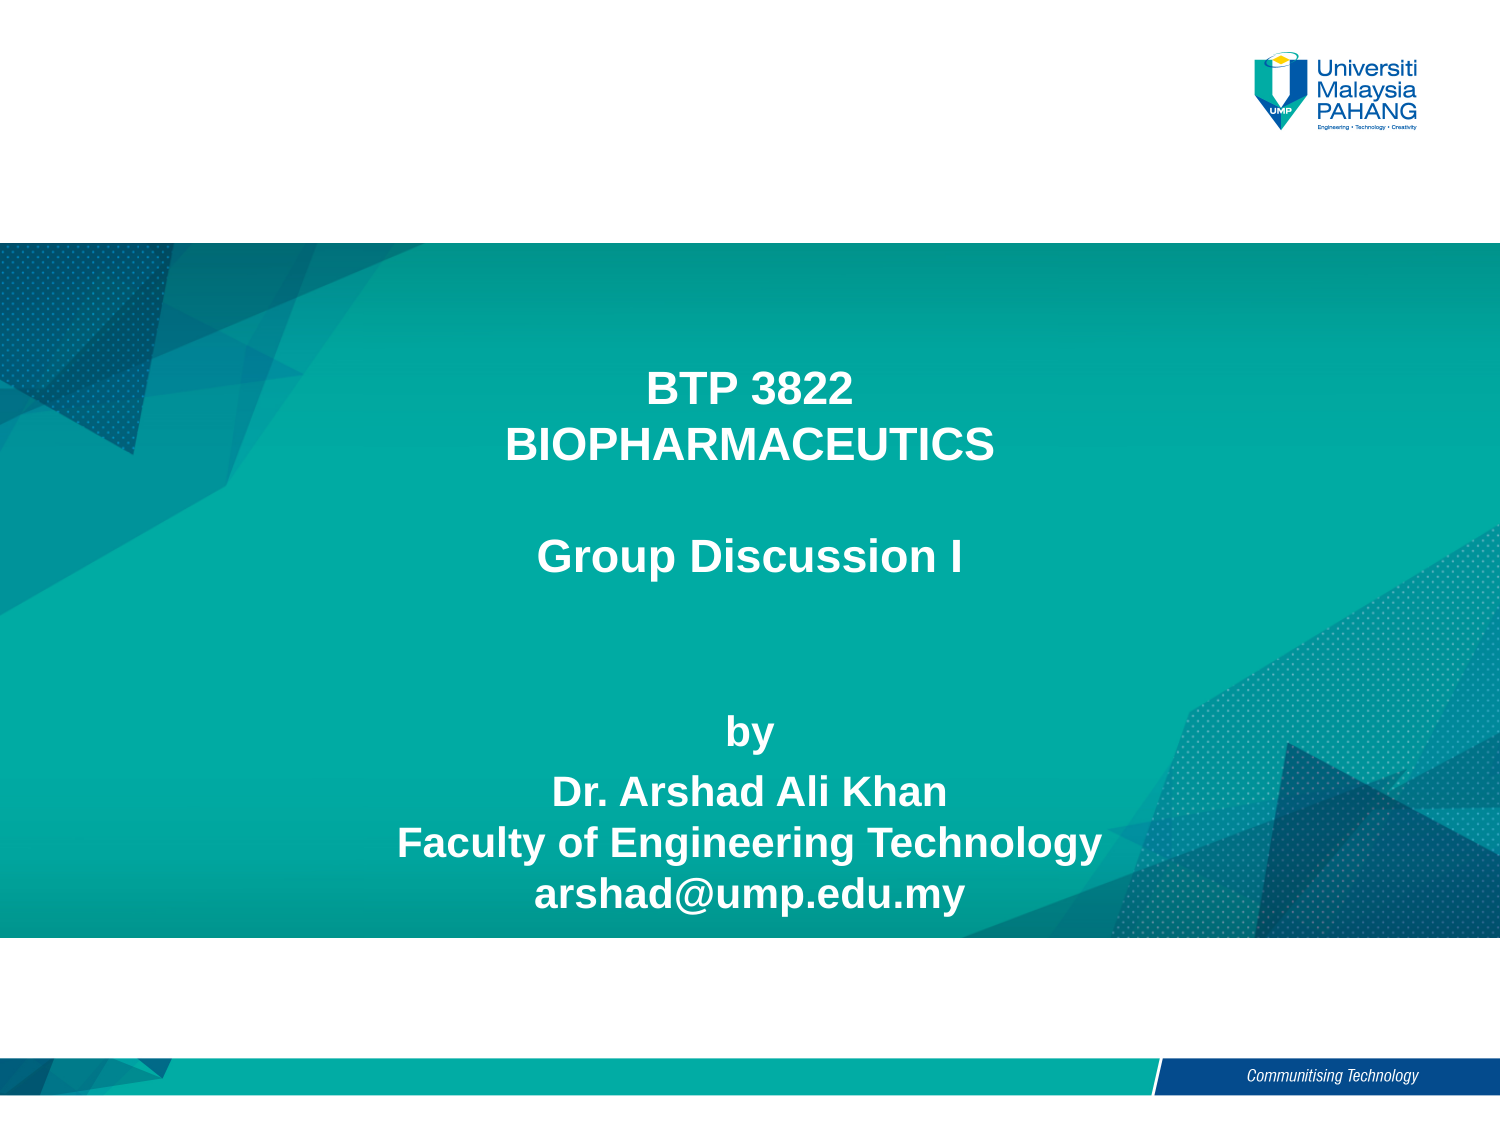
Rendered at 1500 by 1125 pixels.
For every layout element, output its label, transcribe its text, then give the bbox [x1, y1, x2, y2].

title BTP 3822 BIOPHARMACEUTICS Group Discussion I [112, 349, 1388, 591]
subtitle by Dr. Arshad Ali Khan Faculty of Engineering Technology arshad@ump.edu.my [225, 637, 1275, 925]
picture [0, 0, 1500, 1125]
